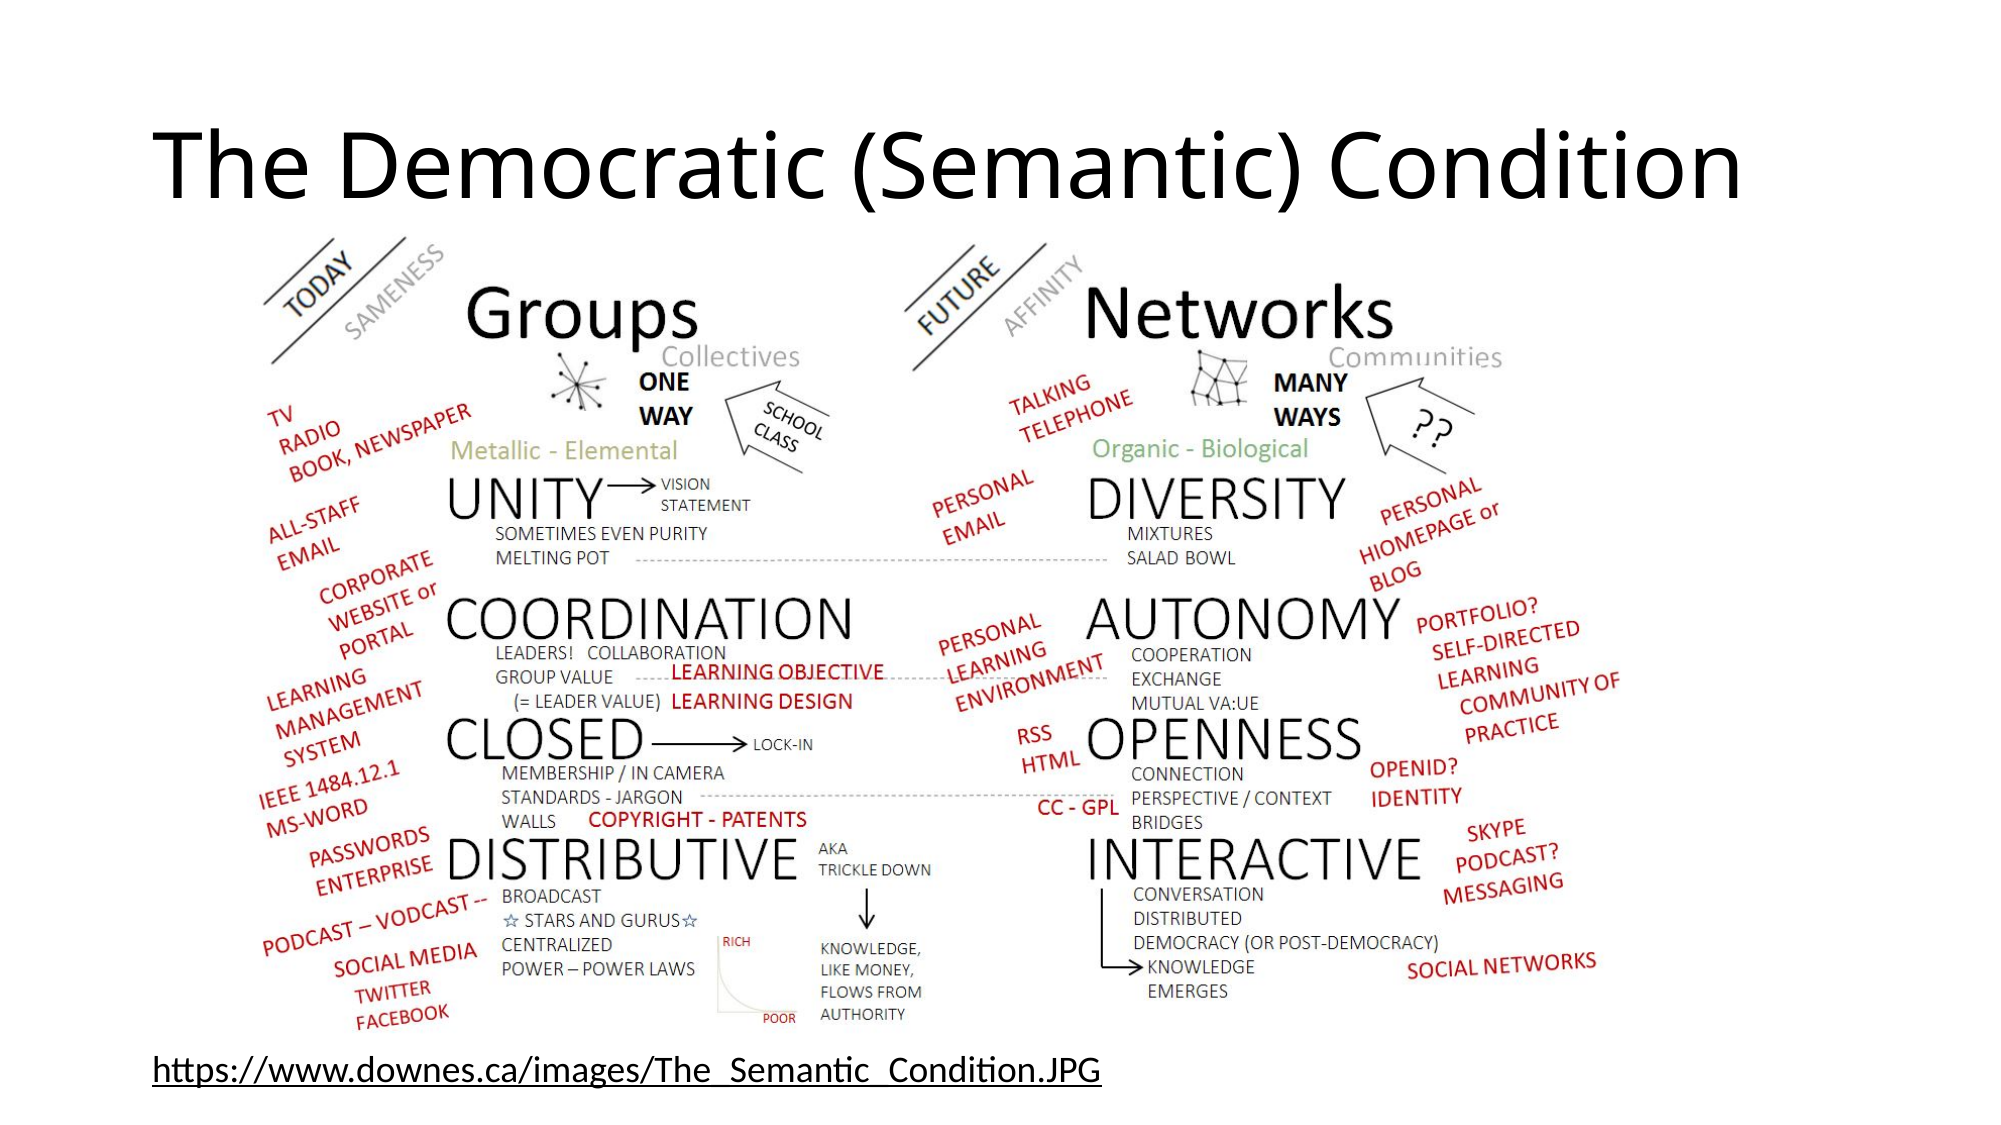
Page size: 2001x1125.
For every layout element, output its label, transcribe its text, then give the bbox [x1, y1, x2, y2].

text_box https://www.downes.ca/images/The_Semantic_Condition.JPG [137, 1037, 1138, 1098]
title The Democratic (Semantic) Condition [137, 59, 1863, 278]
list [231, 225, 1678, 1036]
